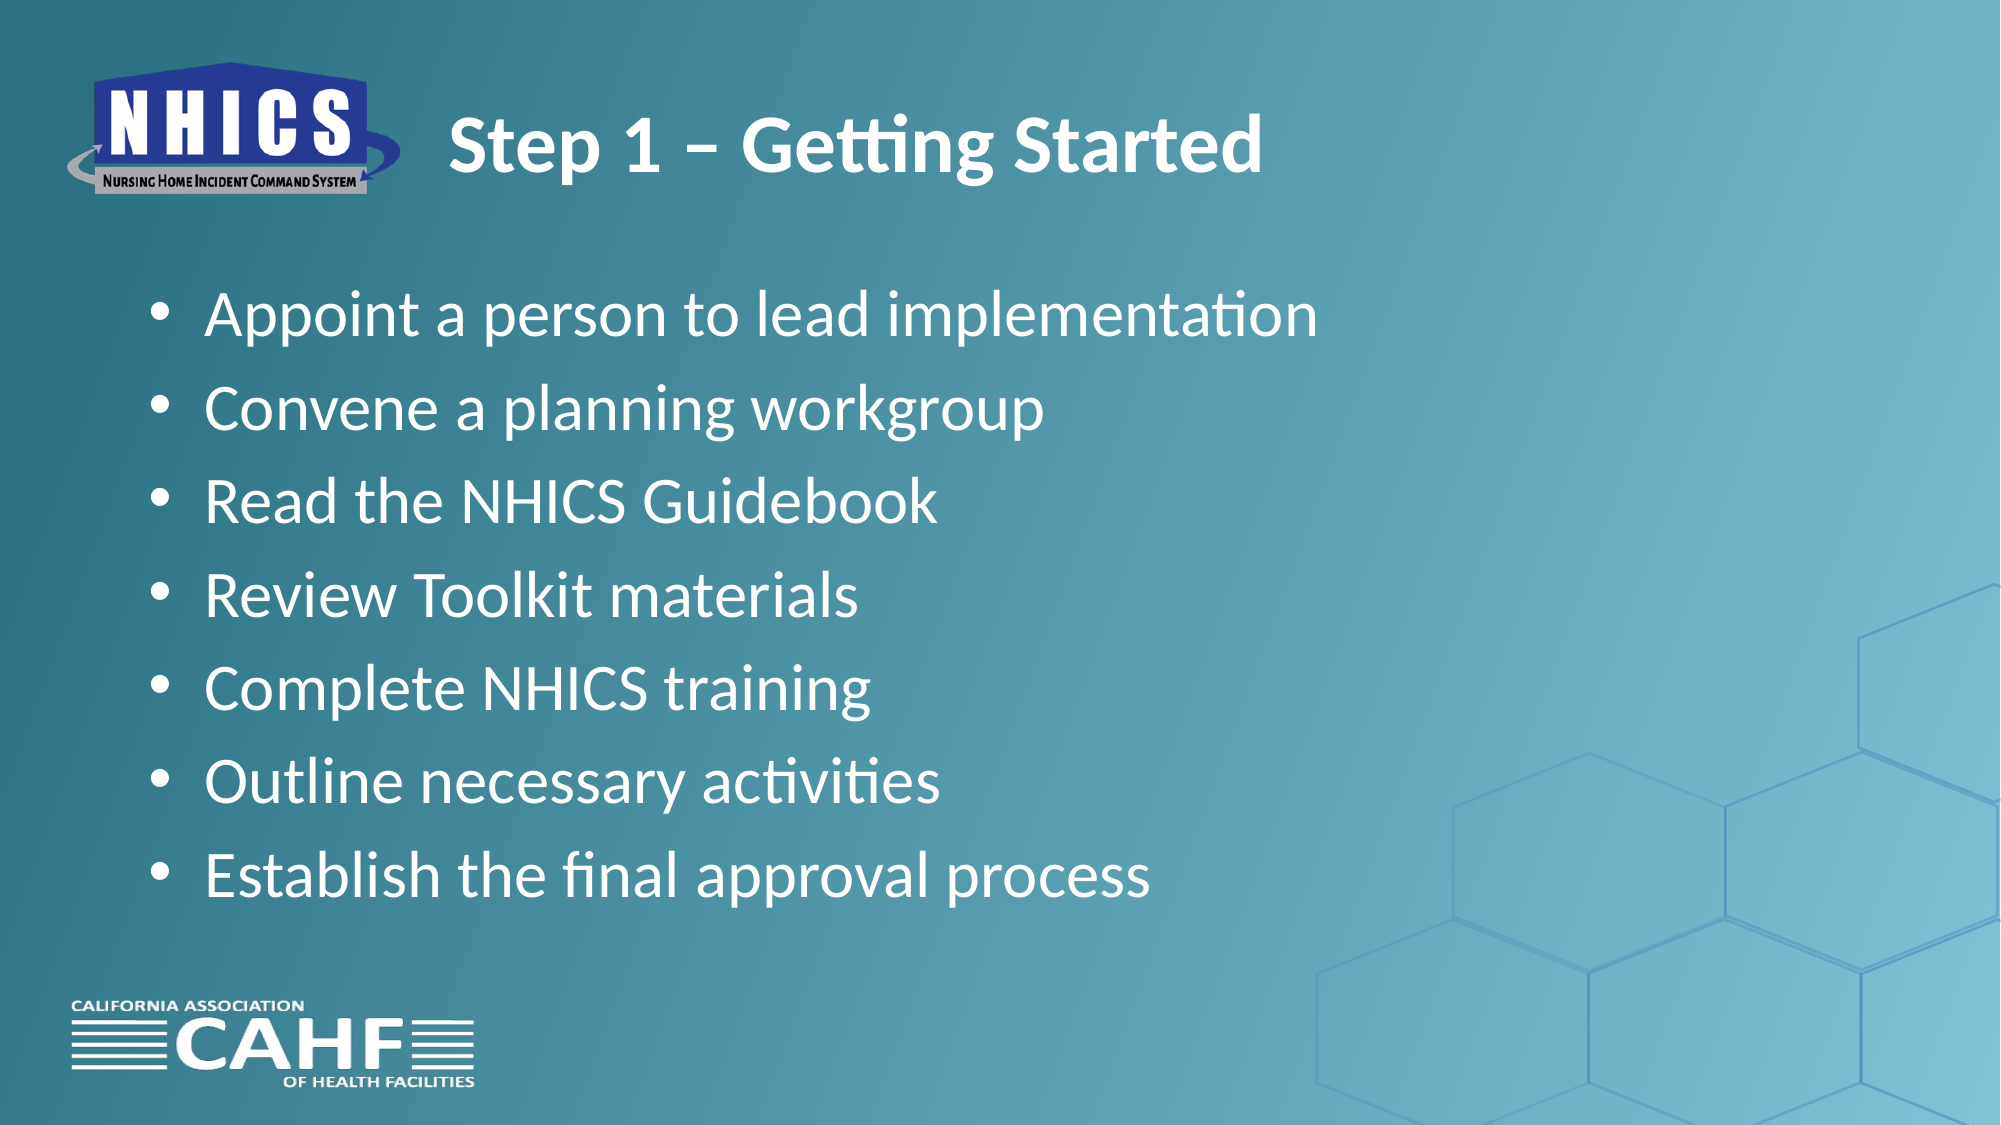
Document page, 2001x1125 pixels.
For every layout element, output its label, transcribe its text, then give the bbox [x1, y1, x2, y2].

picture [66, 999, 479, 1088]
list Appoint a person to lead implementation Convene a planning workgroup Read the NHICS Guidebook Review Toolkit materials Complete NHICS training Outline necessary activities Establish the final approval process [133, 262, 1900, 980]
title Step 1 – Getting Started [433, 45, 1900, 233]
picture [67, 62, 400, 194]
